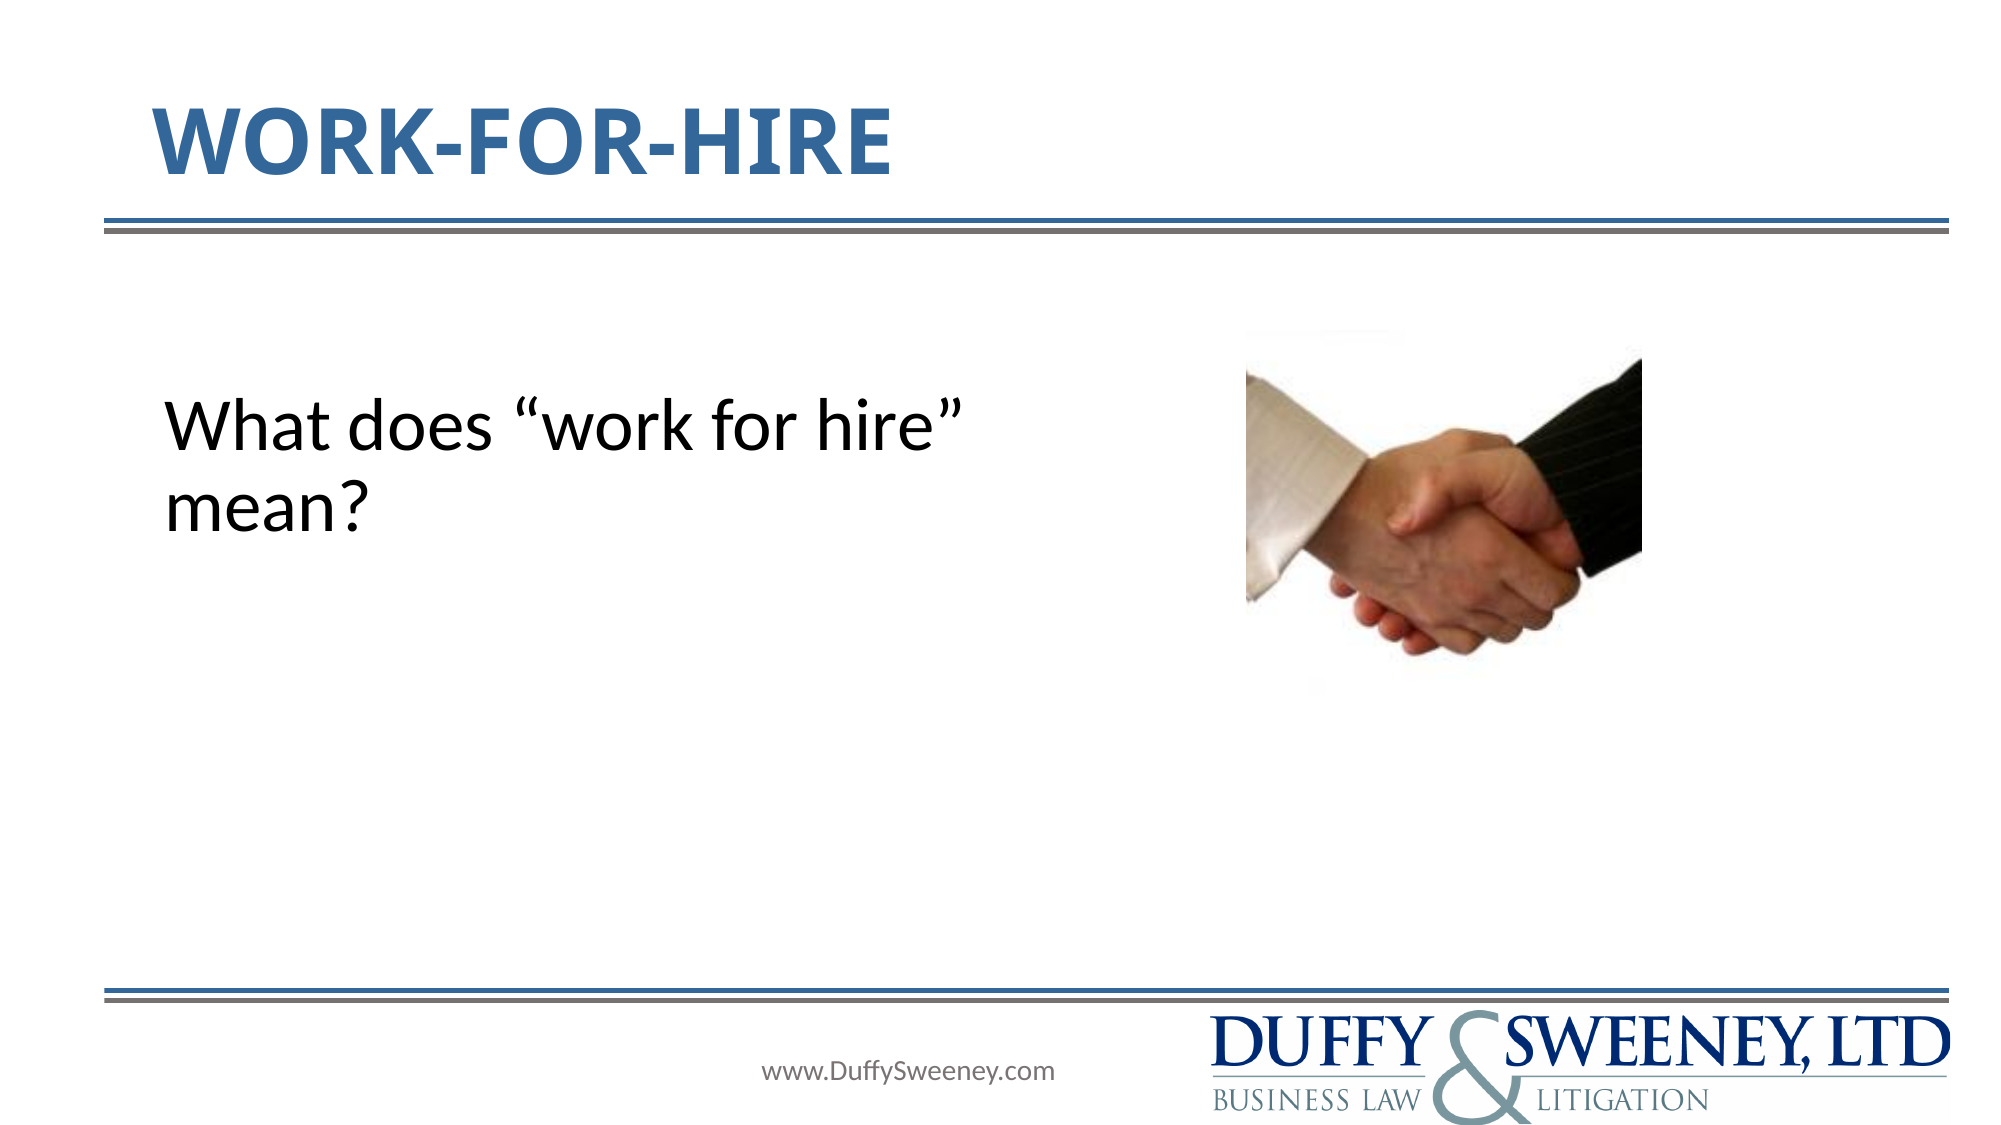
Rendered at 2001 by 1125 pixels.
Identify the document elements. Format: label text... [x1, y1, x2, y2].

list What does “work for hire” mean? [149, 378, 983, 556]
footer www.DuffySweeney.com [688, 1038, 1129, 1099]
title WORK-FOR-HIRE [137, 22, 1863, 203]
picture [1210, 1010, 1951, 1125]
picture [1246, 330, 1642, 726]
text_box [104, 220, 1949, 232]
